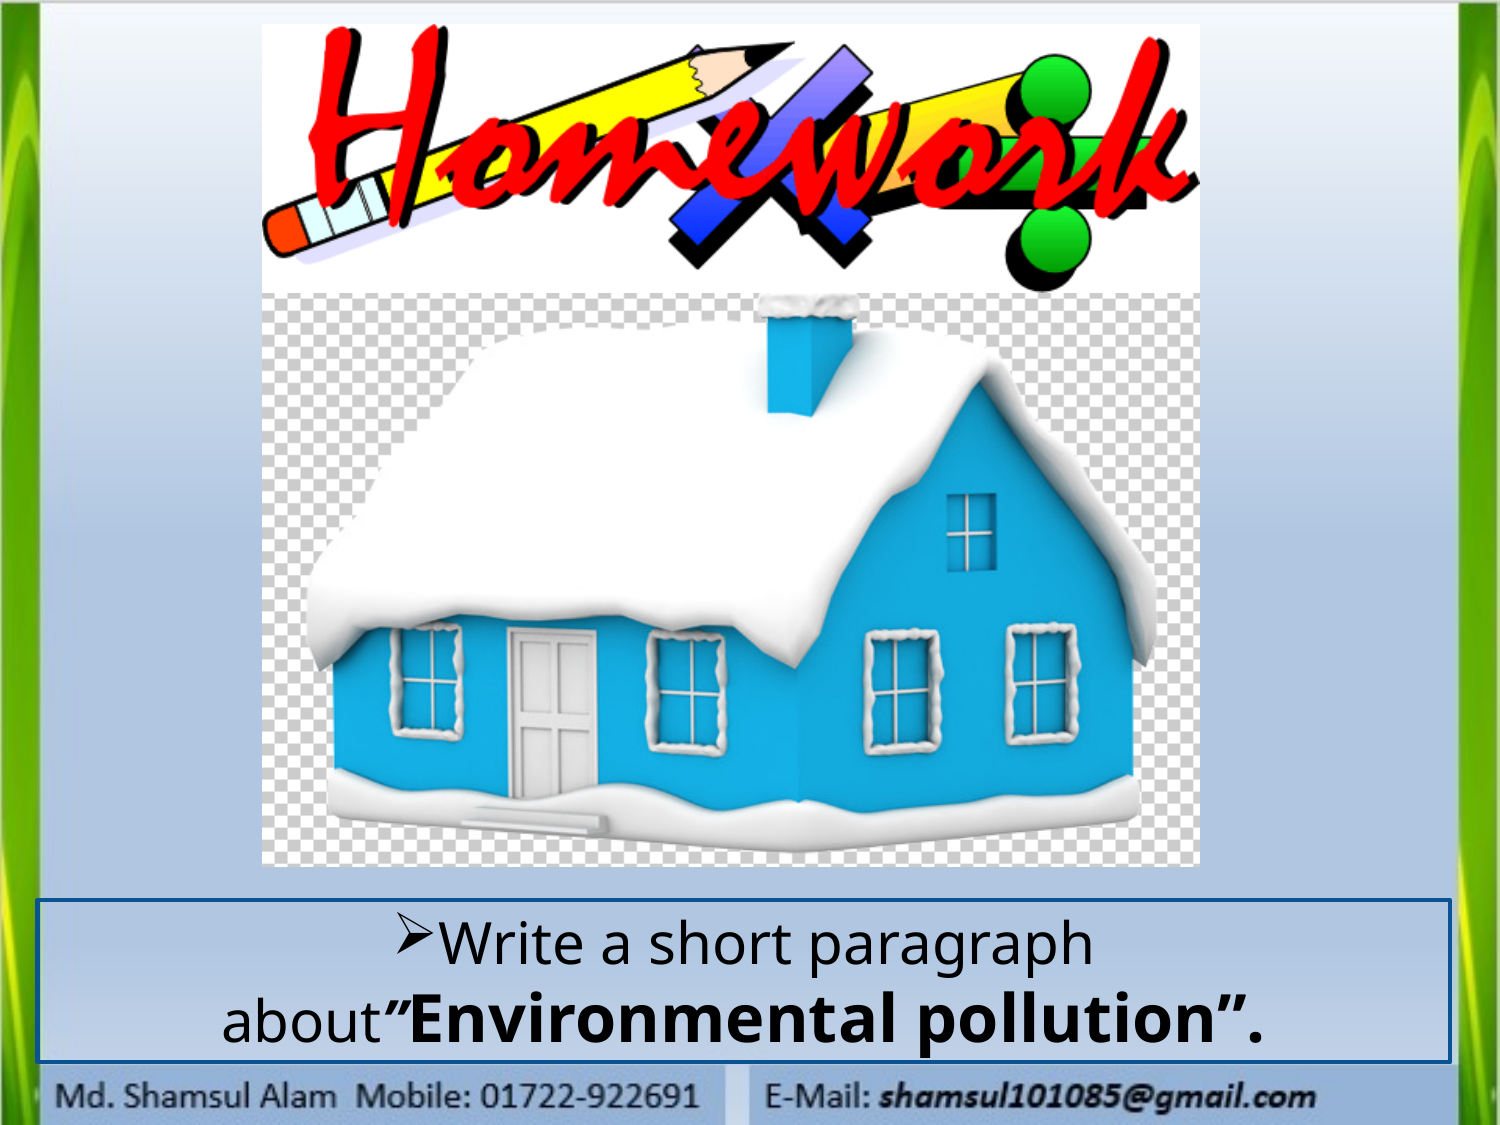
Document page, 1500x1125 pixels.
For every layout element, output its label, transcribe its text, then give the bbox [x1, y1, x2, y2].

text_box Write a short paragraph about”Environmental pollution”. [35, 898, 1452, 1064]
picture [0, 0, 1500, 1125]
